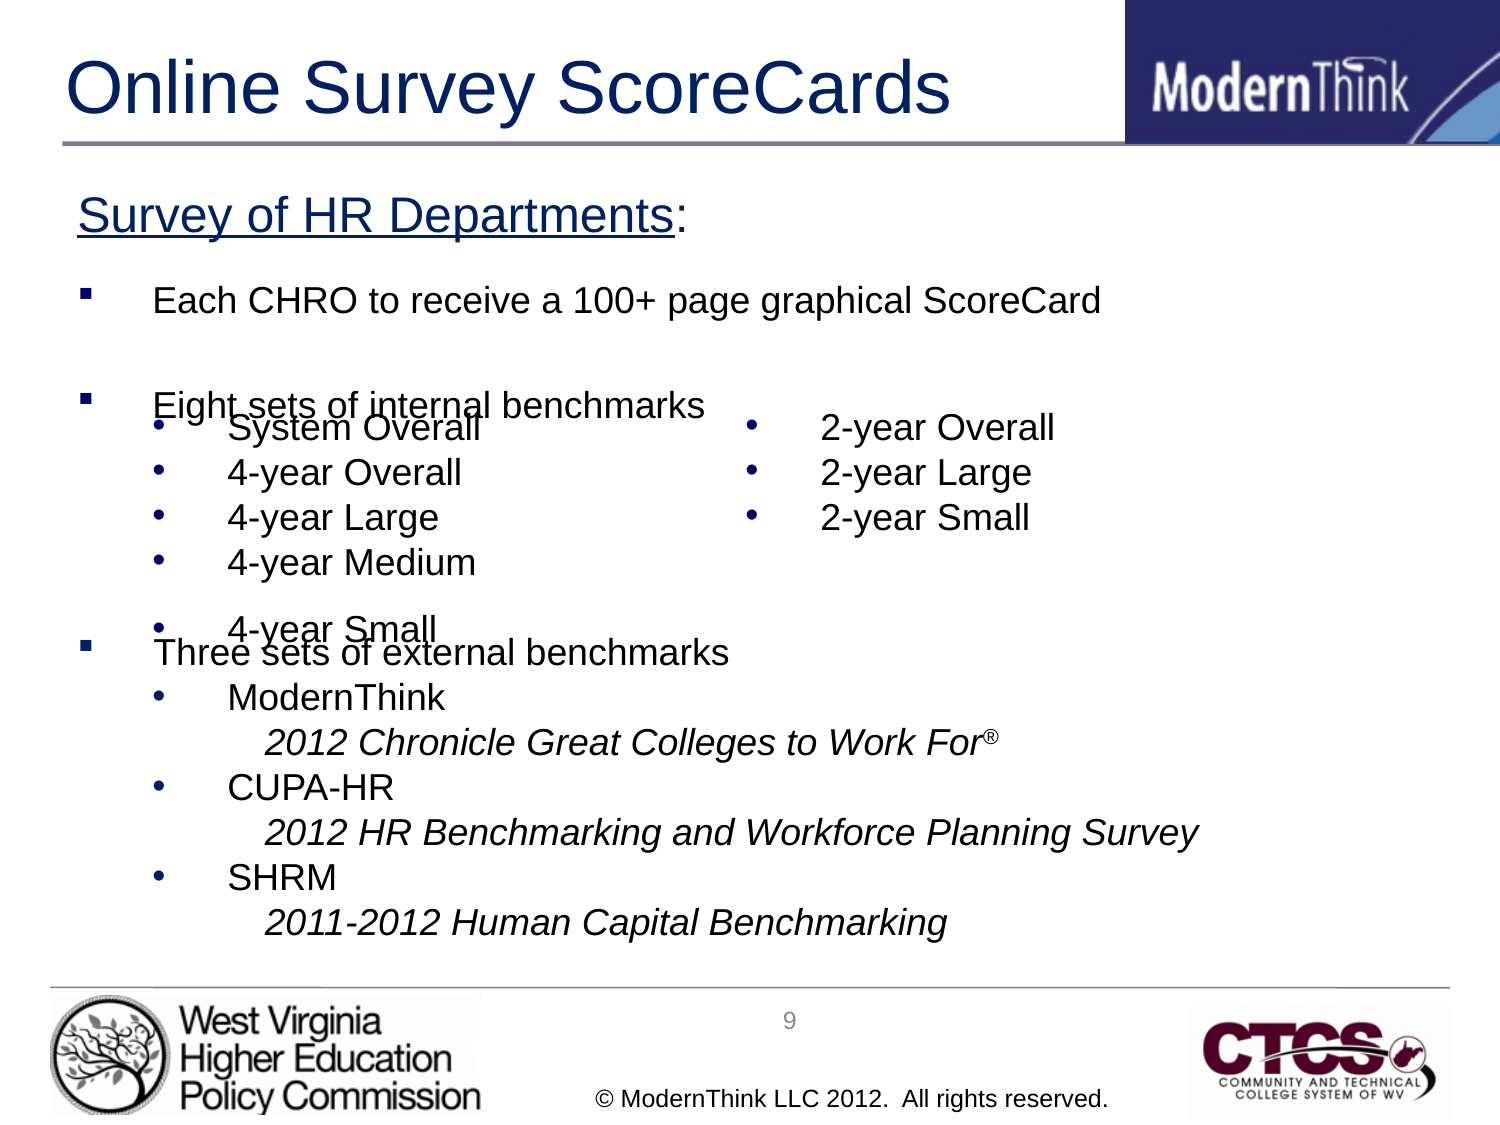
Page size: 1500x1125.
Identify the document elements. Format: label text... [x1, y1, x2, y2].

title Online Survey ScoreCards [50, 30, 1125, 138]
picture [1125, 0, 1500, 144]
text_box Three sets of external benchmarks ModernThink 2012 Chronicle Great Colleges to Work For® CUPA-HR 2012 HR Benchmarking and Workforce Planning Survey SHRM 2011-2012 Human Capital Benchmarking [62, 621, 1396, 951]
picture [1187, 1006, 1450, 1120]
list Survey of HR Departments: Each CHRO to receive a 100+ page graphical ScoreCard Eight sets of internal benchmarks [62, 174, 1450, 938]
picture [50, 995, 488, 1115]
text_box System Overall 4-year Overall 4-year Large 4-year Medium 4-year Small 2-year Overall 2-year Large 2-year Small [62, 395, 1279, 621]
slide_number 9 [615, 990, 965, 1050]
